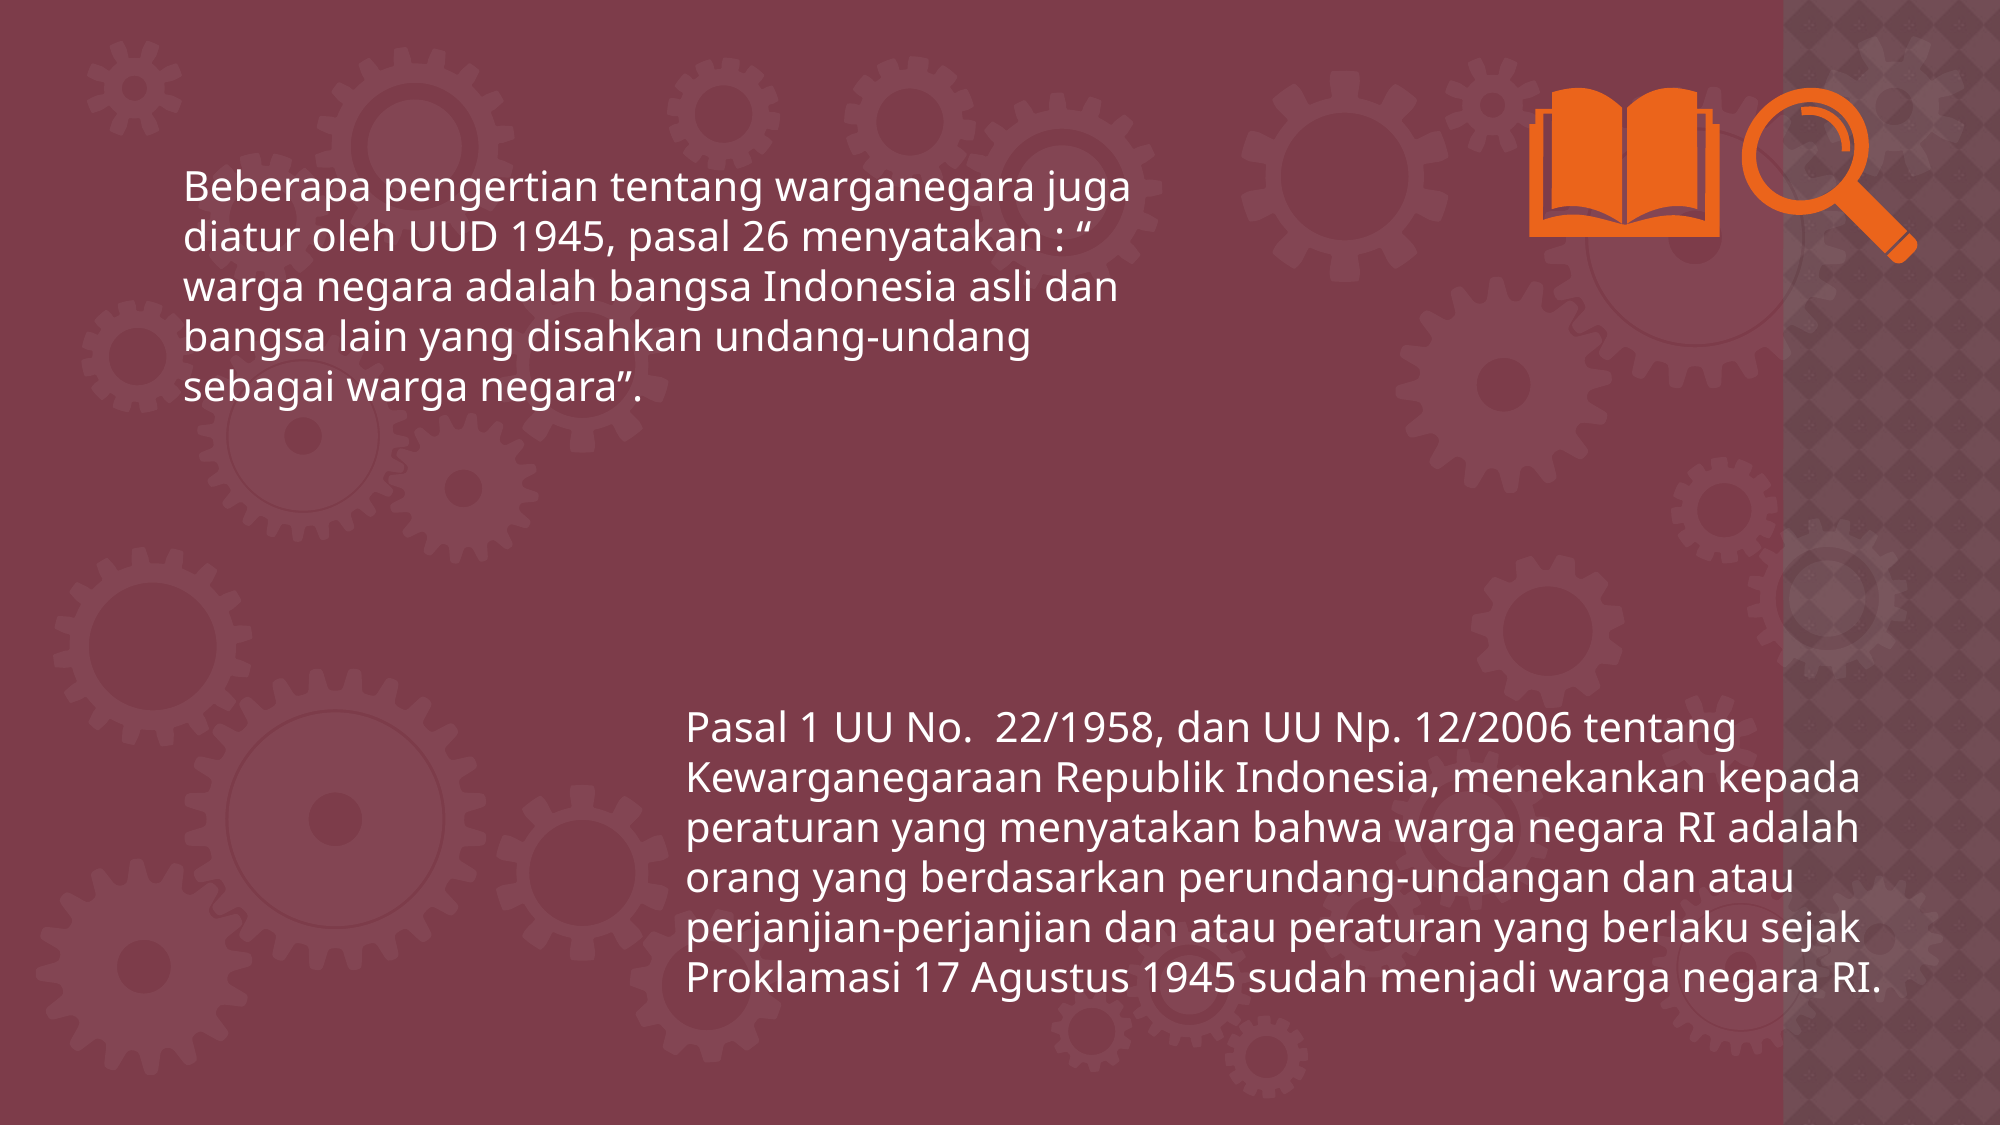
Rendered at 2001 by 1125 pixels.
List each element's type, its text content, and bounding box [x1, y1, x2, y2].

text_box Beberapa pengertian tentang warganegara juga diatur oleh UUD 1945, pasal 26 menyatakan : “ warga negara adalah bangsa Indonesia asli dan bangsa lain yang disahkan undang-undang sebagai warga negara”. [168, 152, 1173, 468]
text_box Pasal 1 UU No. 22/1958, dan UU Np. 12/2006 tentang Kewarganegaraan Republik Indonesia, menekankan kepada peraturan yang menyatakan bahwa warga negara RI adalah orang yang berdasarkan perundang-undangan dan atau perjanjian-perjanjian dan atau peraturan yang berlaku sejak Proklamasi 17 Agustus 1945 sudah menjadi warga negara RI. [670, 693, 1928, 1059]
text_box [1738, 84, 1921, 267]
text_box [1526, 84, 1724, 241]
